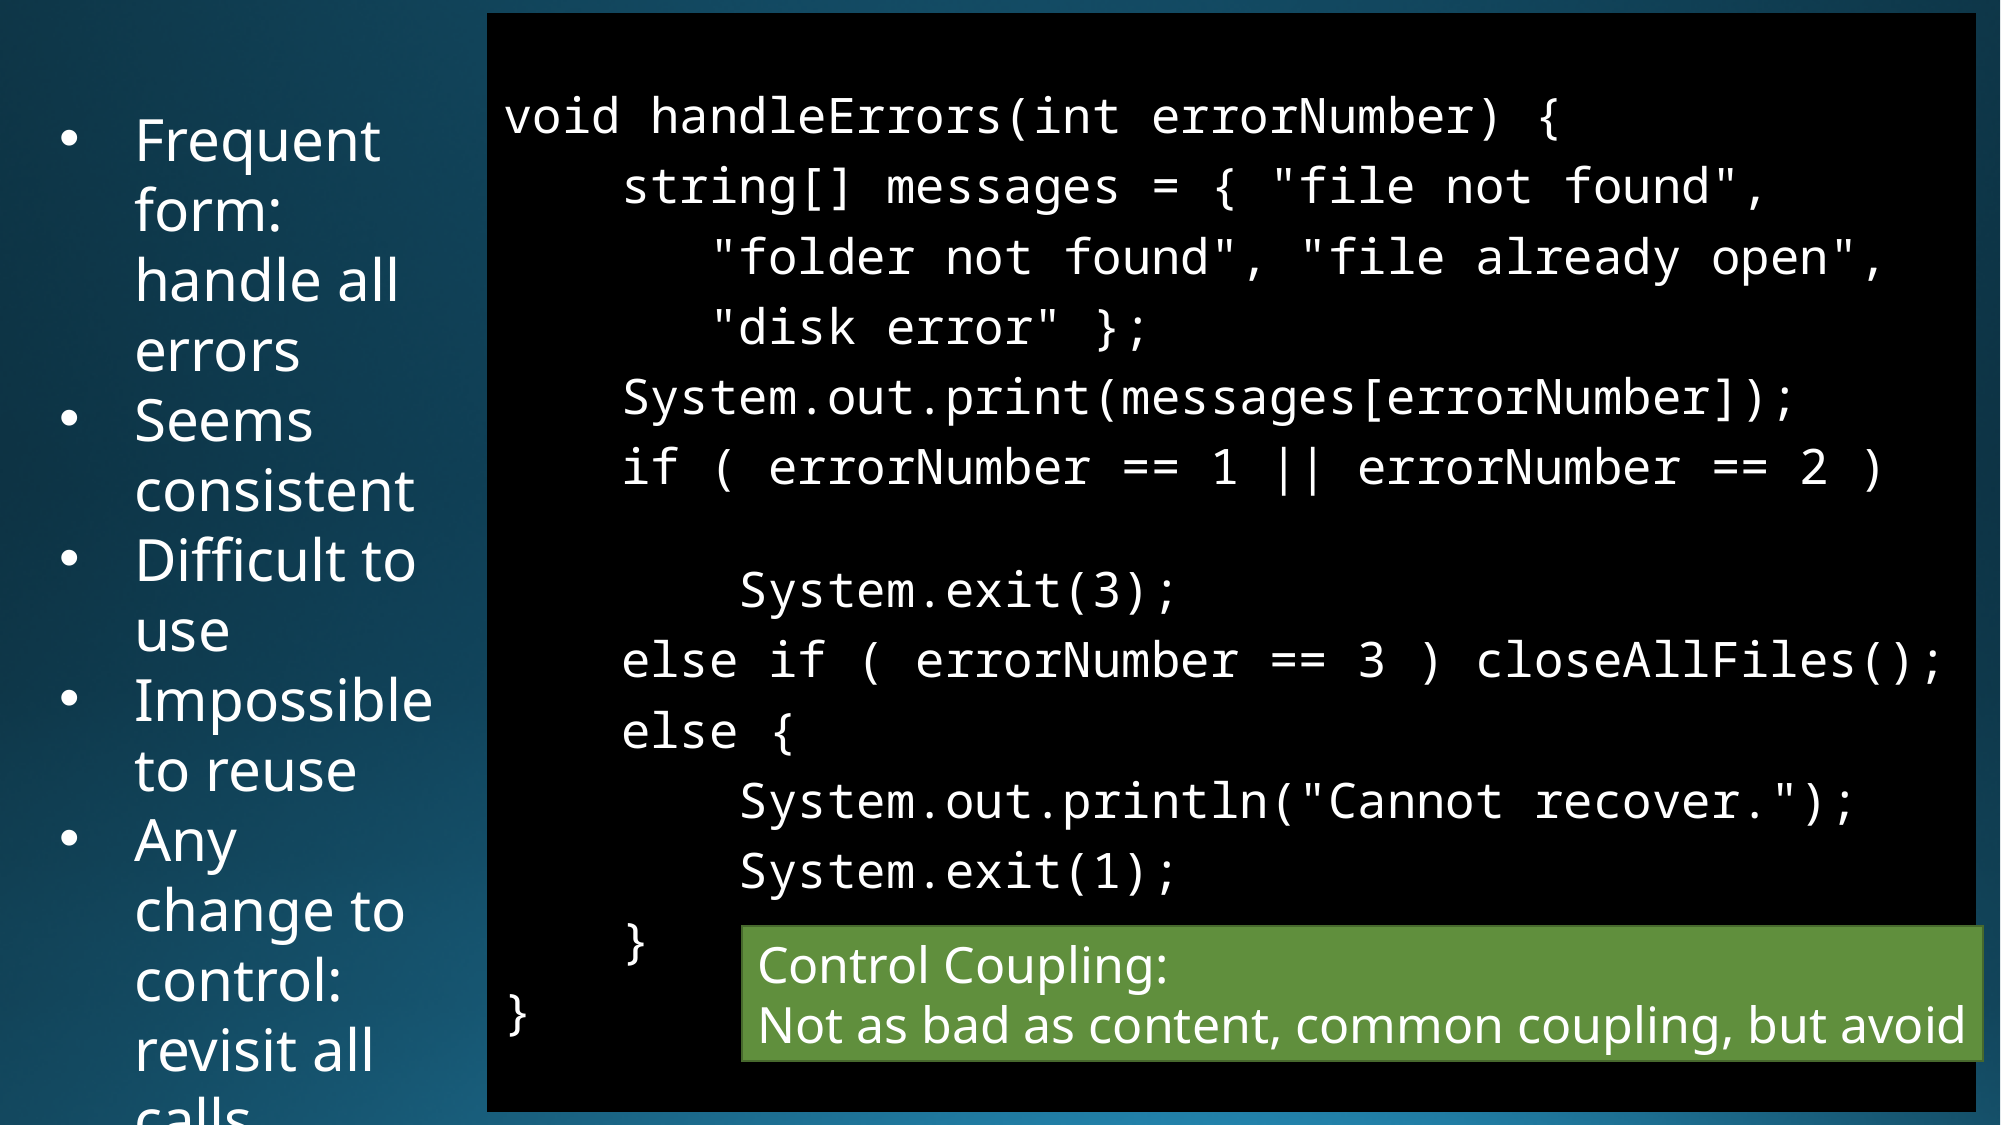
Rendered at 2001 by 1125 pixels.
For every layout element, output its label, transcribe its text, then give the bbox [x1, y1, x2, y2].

list void handleErrors(int errorNumber) { string[] messages = { "file not found", "folder not found", "file already open", "disk error" }; System.out.print(messages[errorNumber]); if ( errorNumber == 1 || errorNumber == 2 ) System.exit(3); else if ( errorNumber == 3 ) closeAllFiles(); else { System.out.println("Cannot recover."); System.exit(1); } } [487, 13, 1976, 1112]
picture [0, 0, 2001, 1125]
text_box Frequent form: handle all errors Seems consistent Difficult to use Impossible to reuse Any change to control: revisit all calls [44, 95, 464, 1125]
text_box Control Coupling: Not as bad as content, common coupling, but avoid [741, 925, 1984, 1062]
